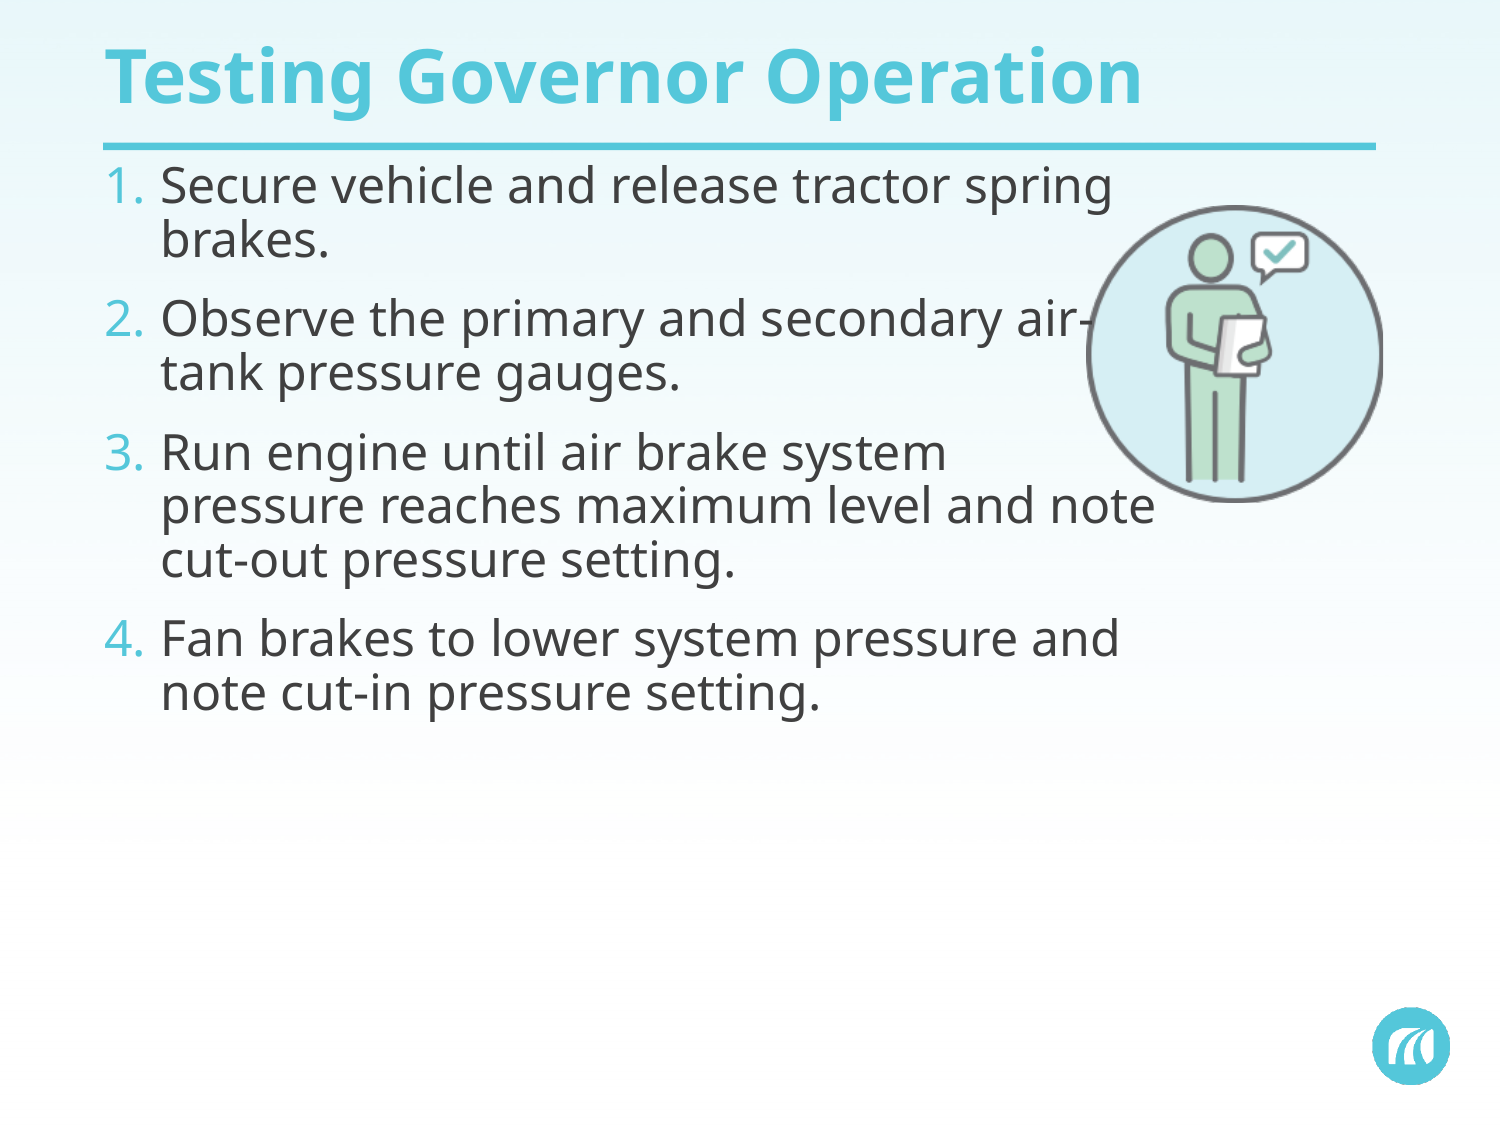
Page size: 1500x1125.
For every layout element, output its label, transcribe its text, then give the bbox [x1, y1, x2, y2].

list Secure vehicle and release tractor spring brakes. Observe the primary and secondary air-tank pressure gauges. Run engine until air brake system pressure reaches maximum level and note cut-out pressure setting. Fan brakes to lower system pressure and note cut-in pressure setting. [89, 153, 1176, 935]
title Testing Governor Operation [89, 4, 1384, 154]
picture [1370, 1005, 1452, 1087]
